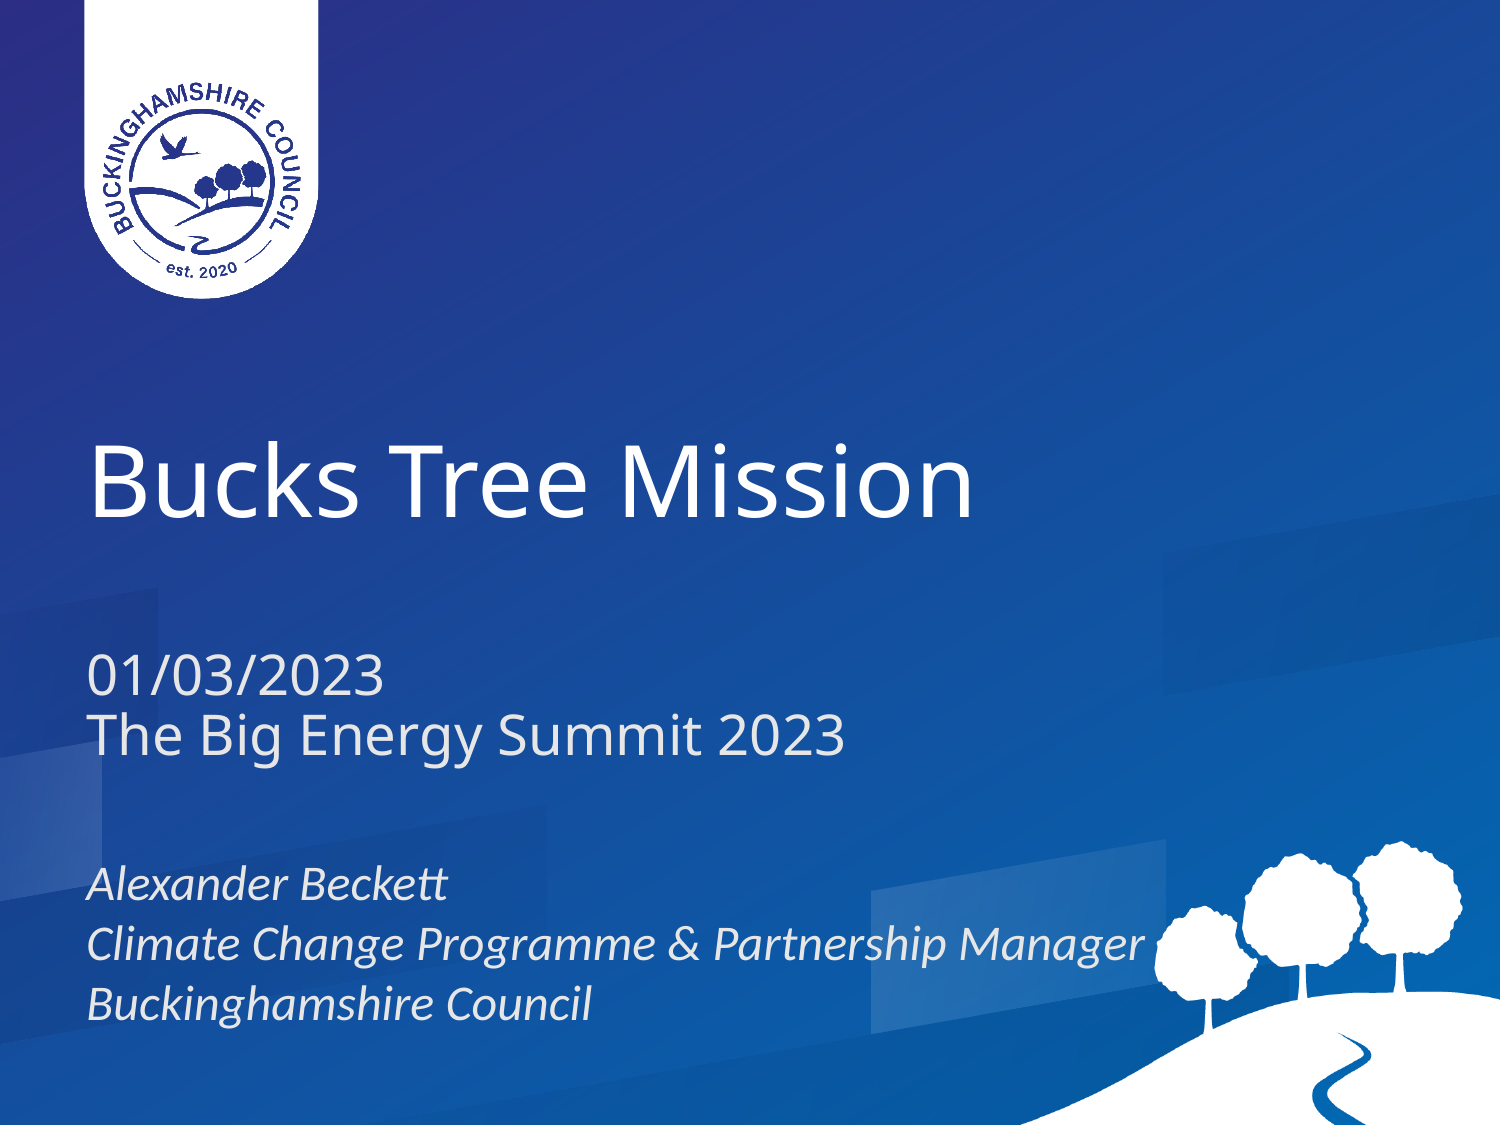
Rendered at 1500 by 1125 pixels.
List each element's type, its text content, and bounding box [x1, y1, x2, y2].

picture [999, 841, 1500, 1125]
subtitle Alexander Beckett Climate Change Programme & Partnership Manager Buckinghamshire Council [71, 843, 1366, 927]
picture [84, 0, 319, 299]
title Bucks Tree Mission 01/03/2023 The Big Energy Summit 2023 [71, 351, 1488, 776]
